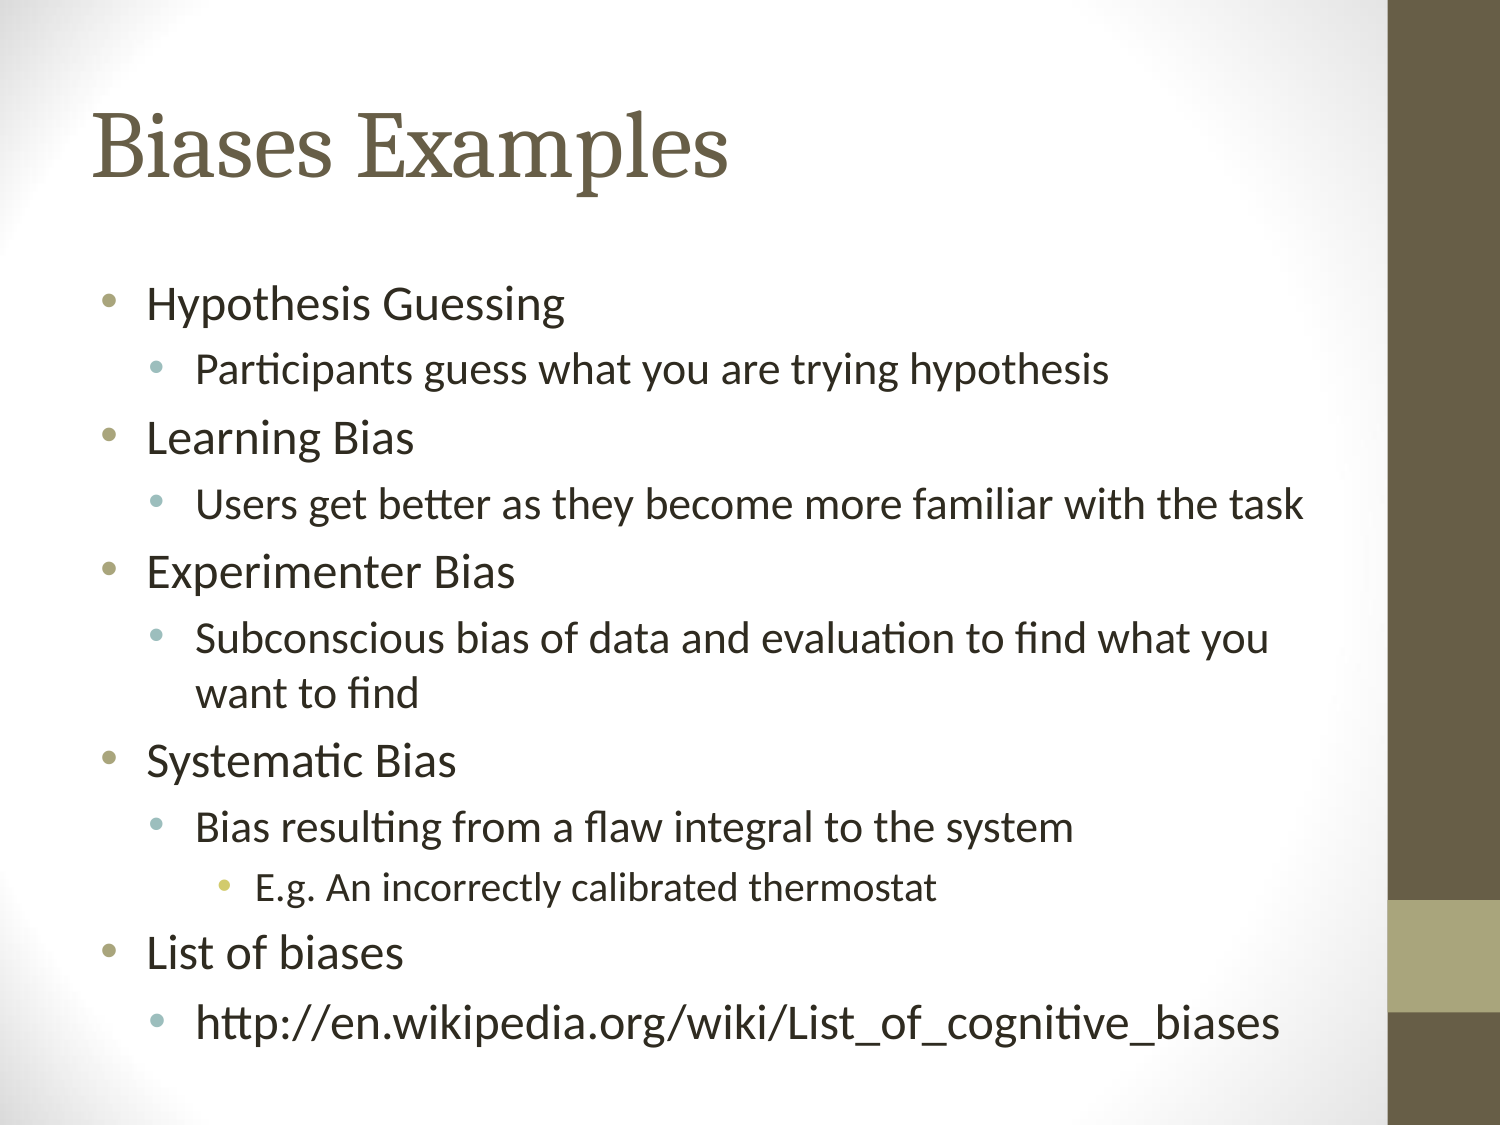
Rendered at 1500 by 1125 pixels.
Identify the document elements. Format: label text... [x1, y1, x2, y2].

title Biases Examples [75, 45, 1325, 233]
list Hypothesis Guessing Participants guess what you are trying hypothesis Learning Bias Users get better as they become more familiar with the task Experimenter Bias Subconscious bias of data and evaluation to find what you want to find Systematic Bias Bias resulting from a flaw integral to the system E.g. An incorrectly calibrated thermostat List of biases http://en.wikipedia.org/wiki/List_of_cognitive_biases [75, 262, 1325, 1050]
picture [0, 0, 1387, 1125]
